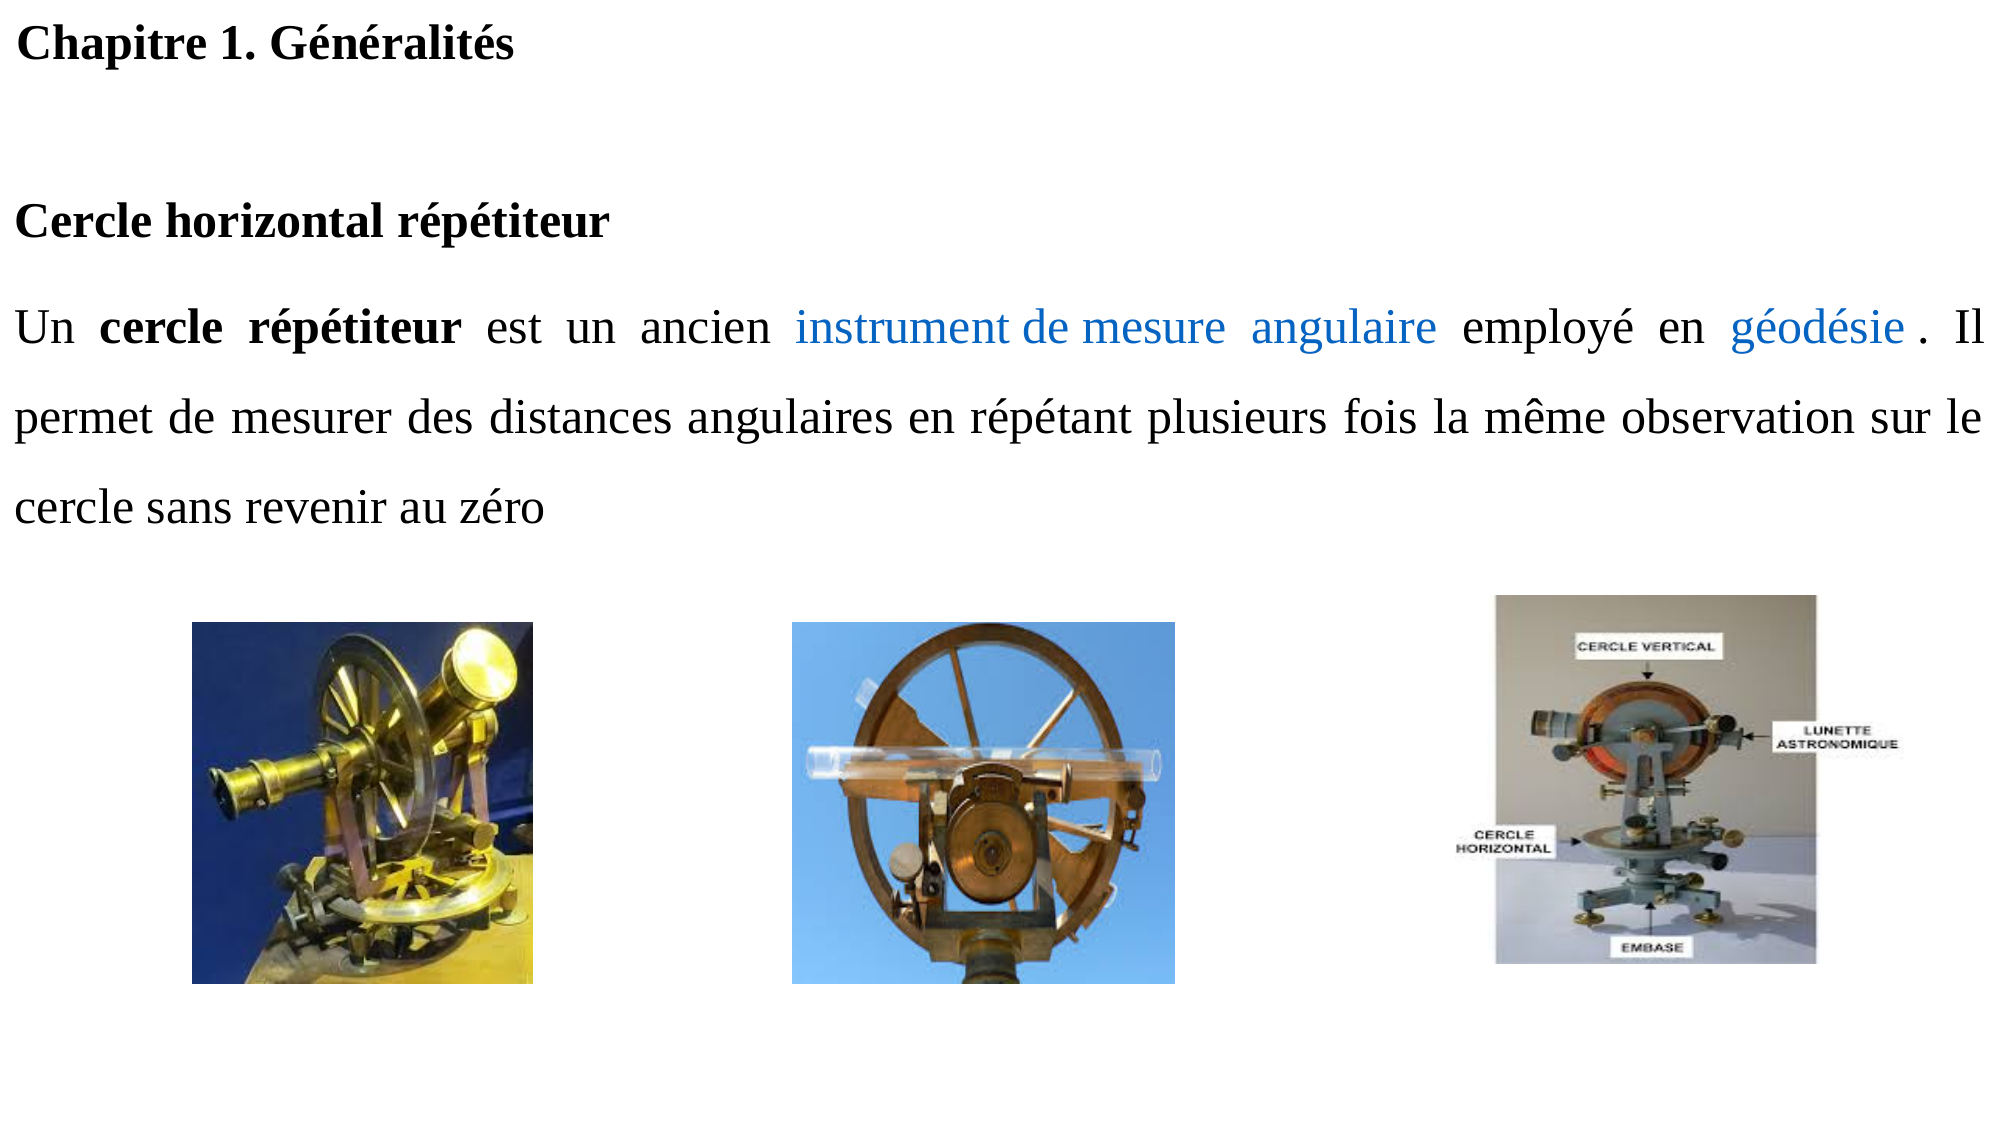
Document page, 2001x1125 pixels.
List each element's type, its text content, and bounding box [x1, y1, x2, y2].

picture [192, 622, 533, 984]
picture [1455, 595, 1906, 964]
picture [792, 622, 1175, 984]
text_box Chapitre 1. Généralités [2, 2, 531, 77]
text_box Cercle horizontal répétiteur Un cercle répétiteur est un ancien instrument de mesure angulaire employé en géodésie . Il permet de mesurer des distances angulaires en répétant plusieurs fois la même observation sur le cercle sans revenir au zéro [0, 149, 2000, 542]
